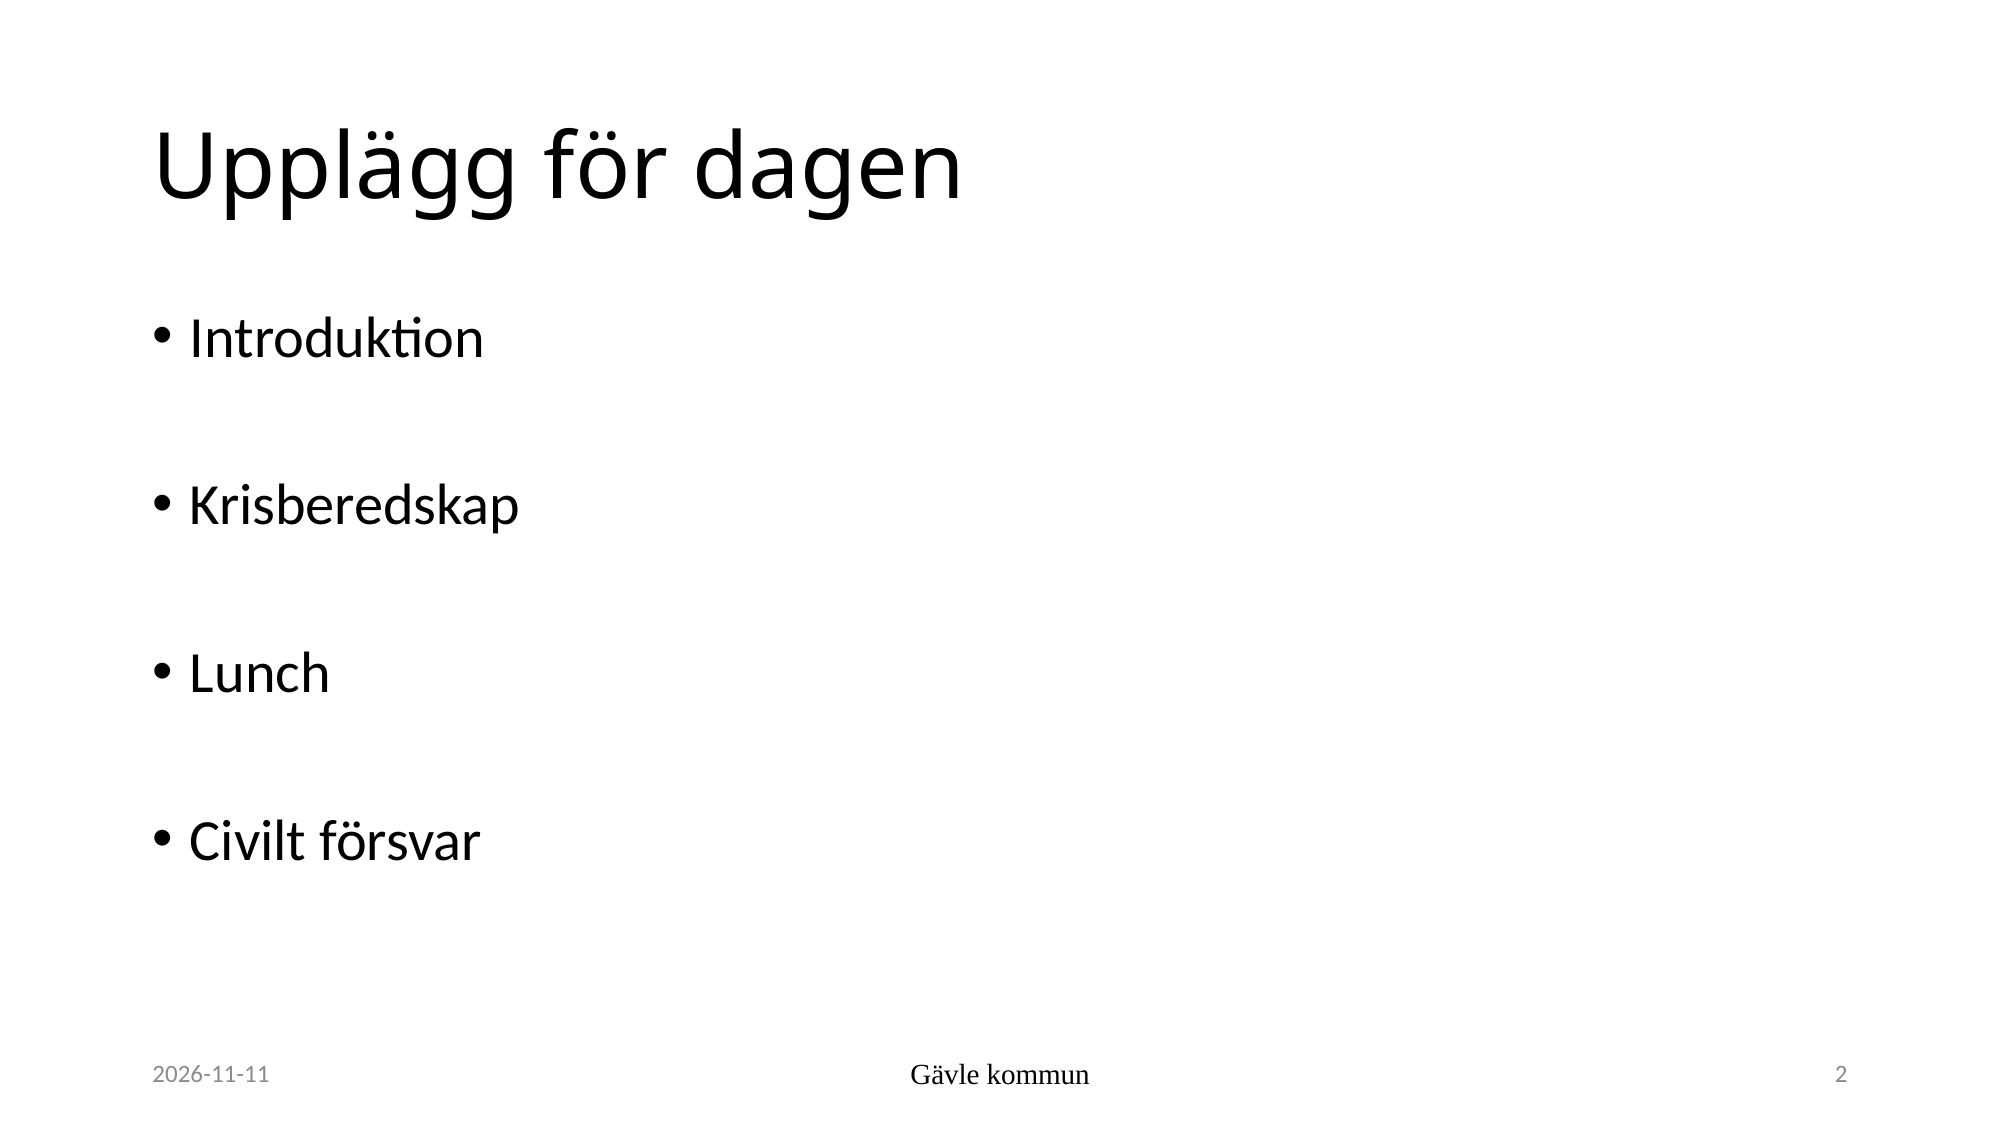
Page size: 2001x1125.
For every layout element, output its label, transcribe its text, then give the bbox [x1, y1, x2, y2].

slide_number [137, 1042, 588, 1103]
list Introduktion Krisberedskap Lunch Civilt försvar [137, 299, 1863, 1014]
title Upplägg för dagen [137, 59, 1863, 278]
footer Gävle kommun [662, 1042, 1338, 1103]
slide_number 2 [1412, 1042, 1863, 1103]
